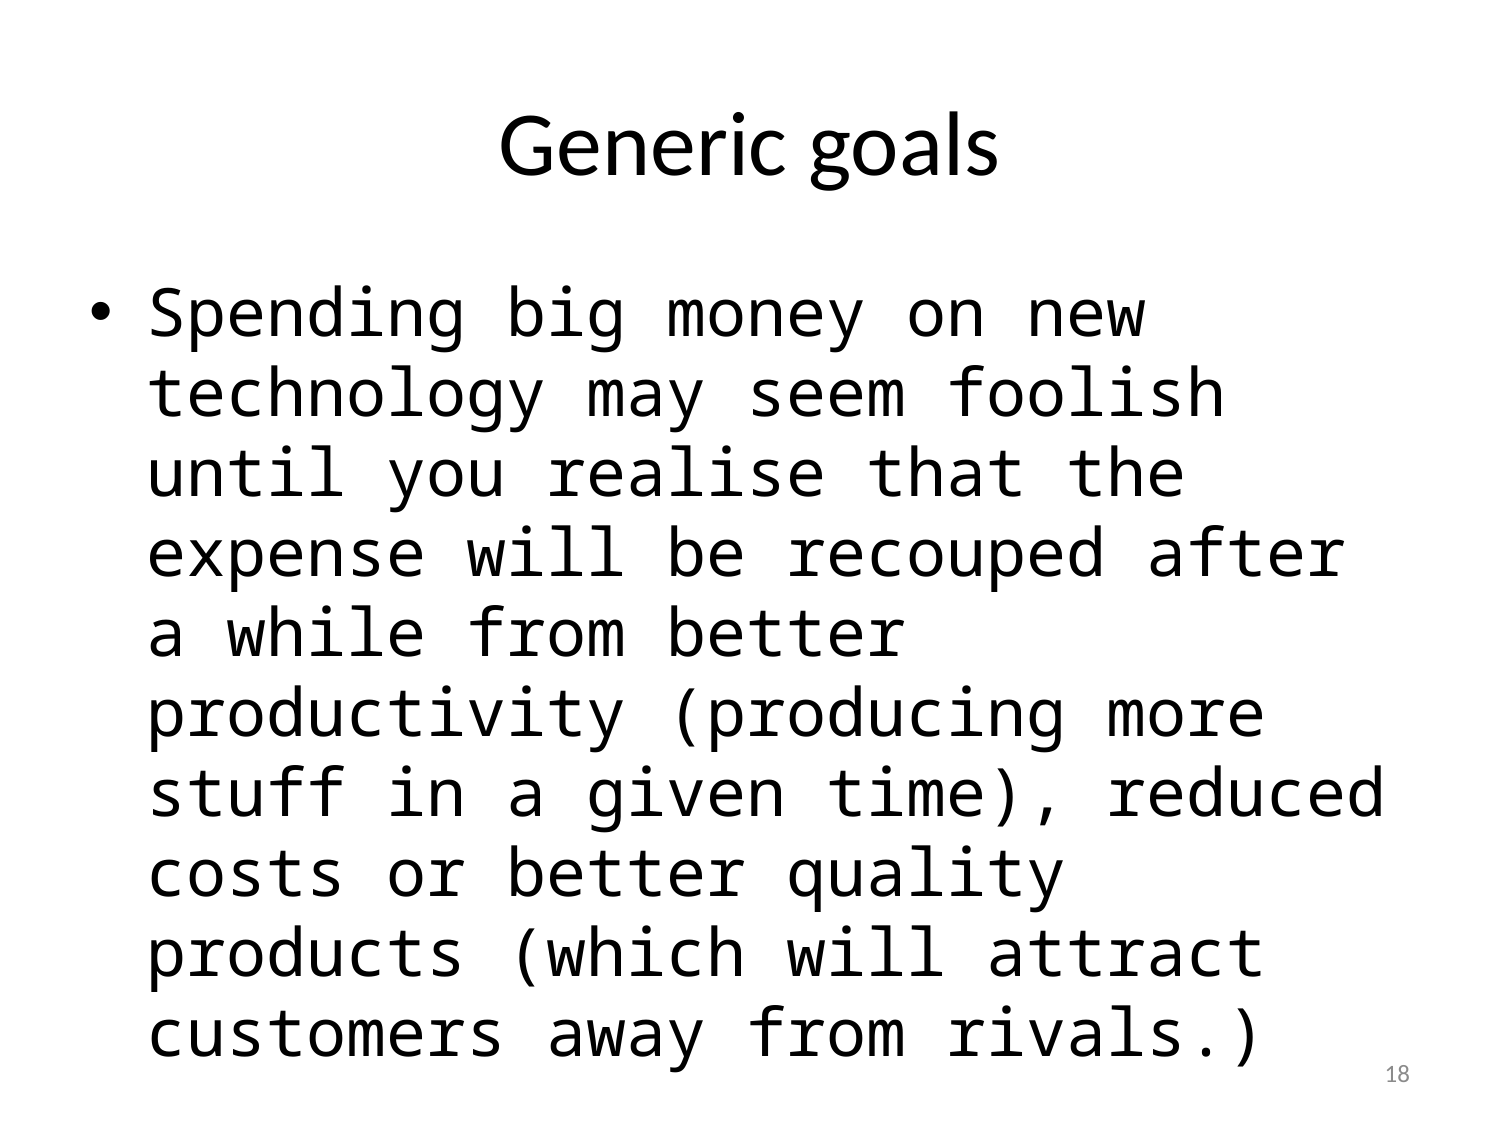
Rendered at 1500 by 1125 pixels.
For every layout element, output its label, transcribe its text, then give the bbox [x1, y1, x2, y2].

slide_number 1 [1074, 1042, 1425, 1103]
footer [512, 1042, 988, 1103]
title Generic goals [75, 45, 1425, 233]
list Spending big money on new technology may seem foolish until you realise that the expense will be recouped after a while from better productivity (producing more stuff in a given time), reduced costs or better quality products (which will attract customers away from rivals.) [75, 262, 1425, 1005]
